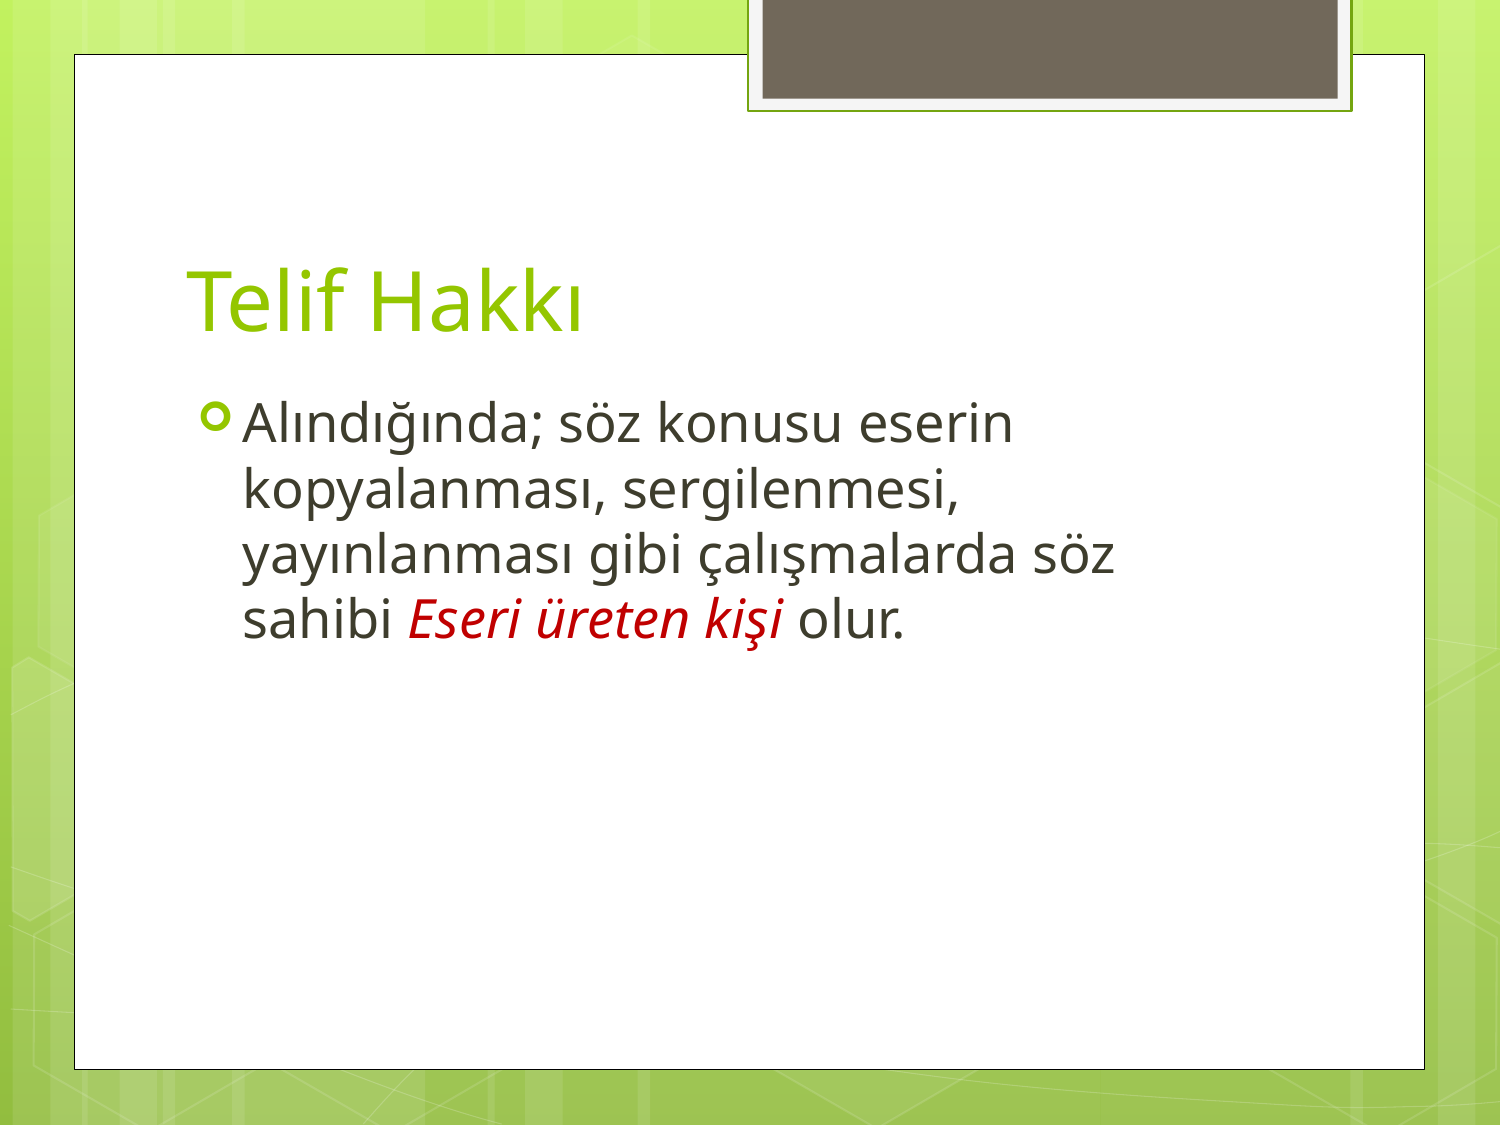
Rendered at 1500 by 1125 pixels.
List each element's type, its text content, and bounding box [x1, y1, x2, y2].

list Alındığında; söz konusu eserin kopyalanması, sergilenmesi, yayınlanması gibi çalışmalarda söz sahibi Eseri üreten kişi olur. [171, 381, 1283, 957]
title Telif Hakkı [171, 168, 1324, 357]
